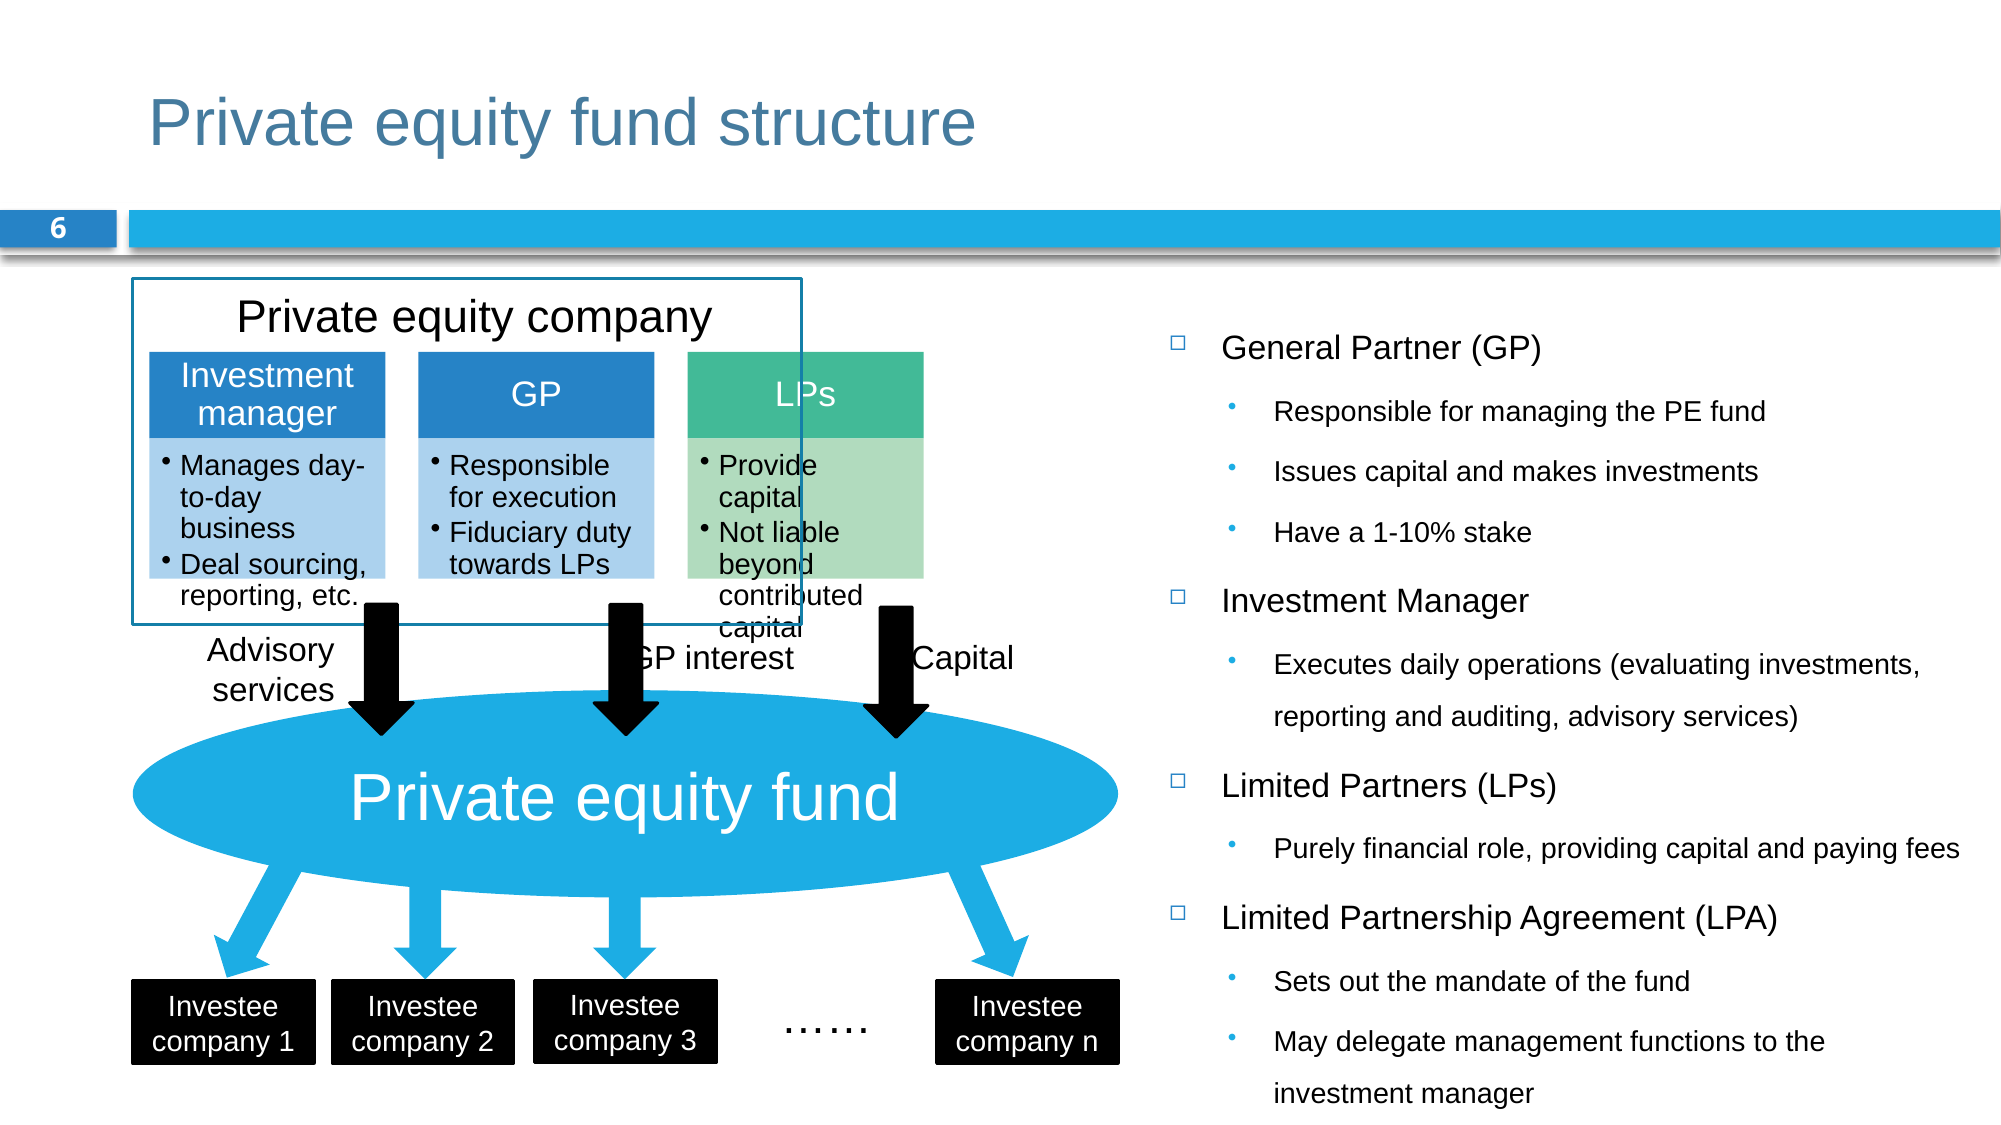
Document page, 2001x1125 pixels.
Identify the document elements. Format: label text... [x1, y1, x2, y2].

title Private equity fund structure [133, 37, 1918, 200]
list General Partner (GP) Responsible for managing the PE fund Issues capital and makes investments Have a 1-10% stake Investment Manager Executes daily operations (evaluating investments, reporting and auditing, advisory services) Limited Partners (LPs) Purely financial role, providing capital and paying fees Limited Partnership Agreement (LPA) Sets out the mandate of the fund May delegate management functions to the investment manager [1154, 298, 1987, 1125]
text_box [117, 278, 1119, 1064]
slide_number 6 [0, 208, 117, 249]
